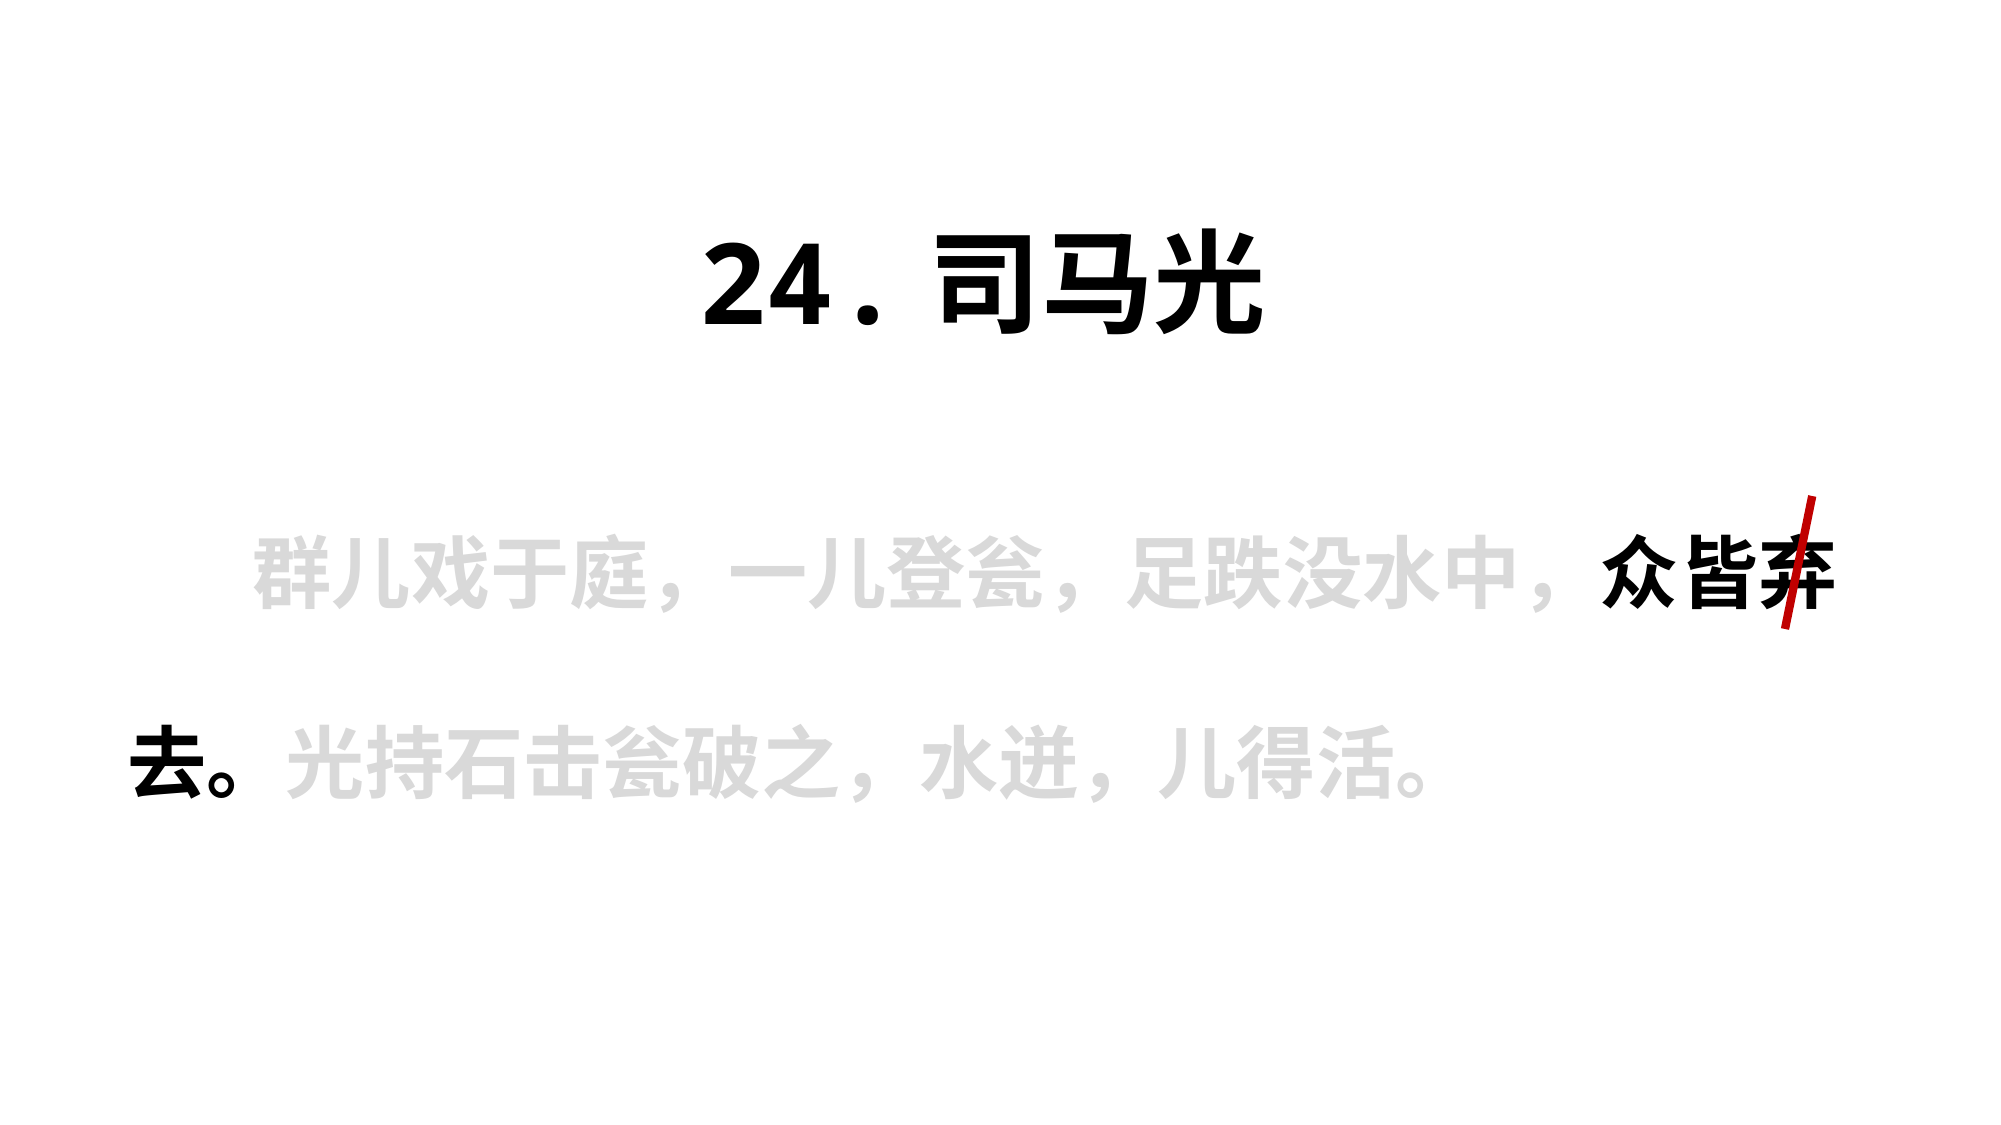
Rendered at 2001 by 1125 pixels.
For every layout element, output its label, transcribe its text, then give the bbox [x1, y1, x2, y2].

text_box 群儿戏于庭，一儿登瓮，足跌没水中，众皆弃去。光持石击瓮破之，水迸，儿得活。 [112, 421, 1906, 817]
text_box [1784, 496, 1813, 629]
text_box 24.司马光 [483, 205, 1483, 405]
